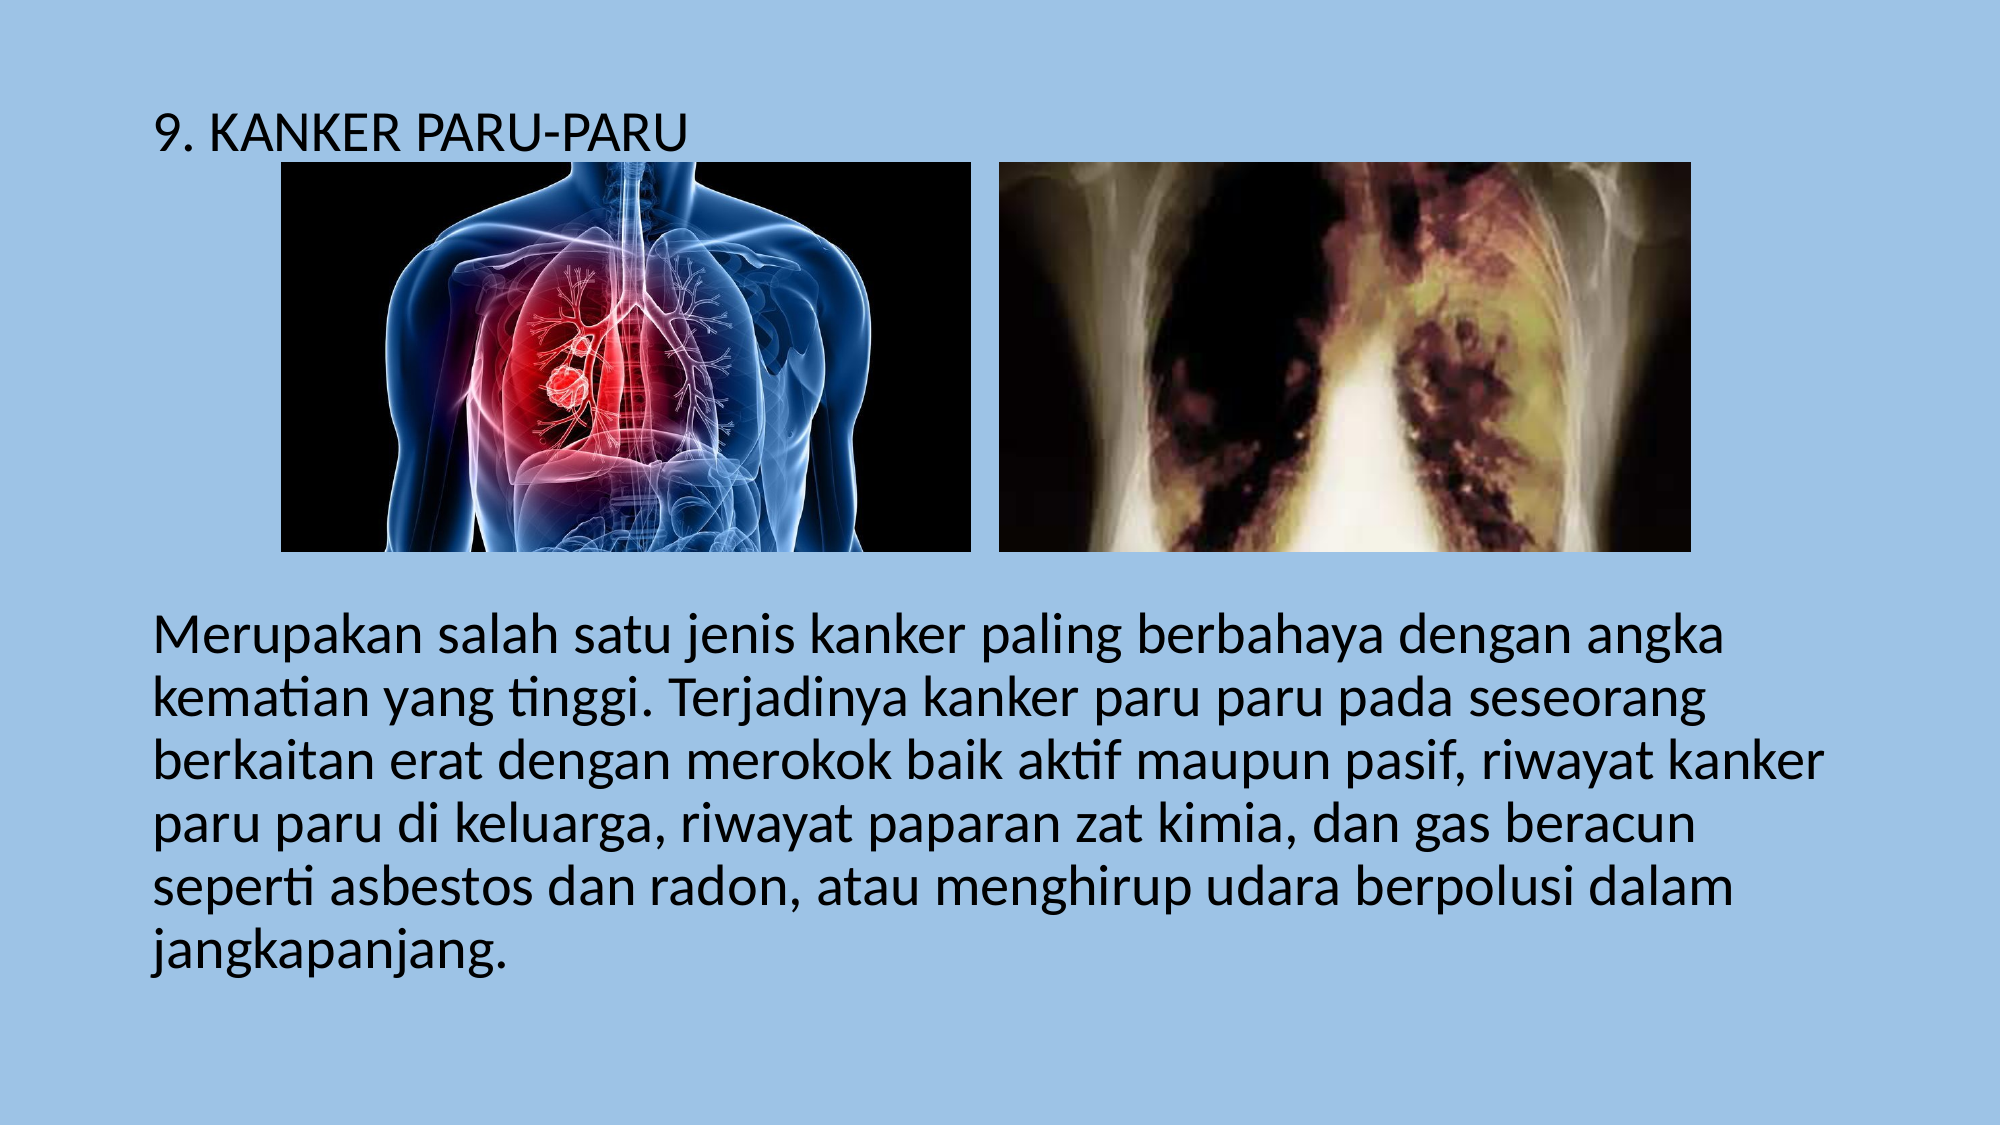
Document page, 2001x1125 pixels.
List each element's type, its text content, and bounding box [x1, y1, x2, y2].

picture [281, 162, 971, 552]
picture [999, 162, 1691, 552]
list 9. KANKER PARU-PARU Merupakan salah satu jenis kanker paling berbahaya dengan angka kematian yang tinggi. Terjadinya kanker paru paru pada seseorang berkaitan erat dengan merokok baik aktif maupun pasif, riwayat kanker paru paru di keluarga, riwayat paparan zat kimia, dan gas beracun seperti asbestos dan radon, atau menghirup udara berpolusi dalam jangkapanjang. [137, 93, 1863, 1014]
